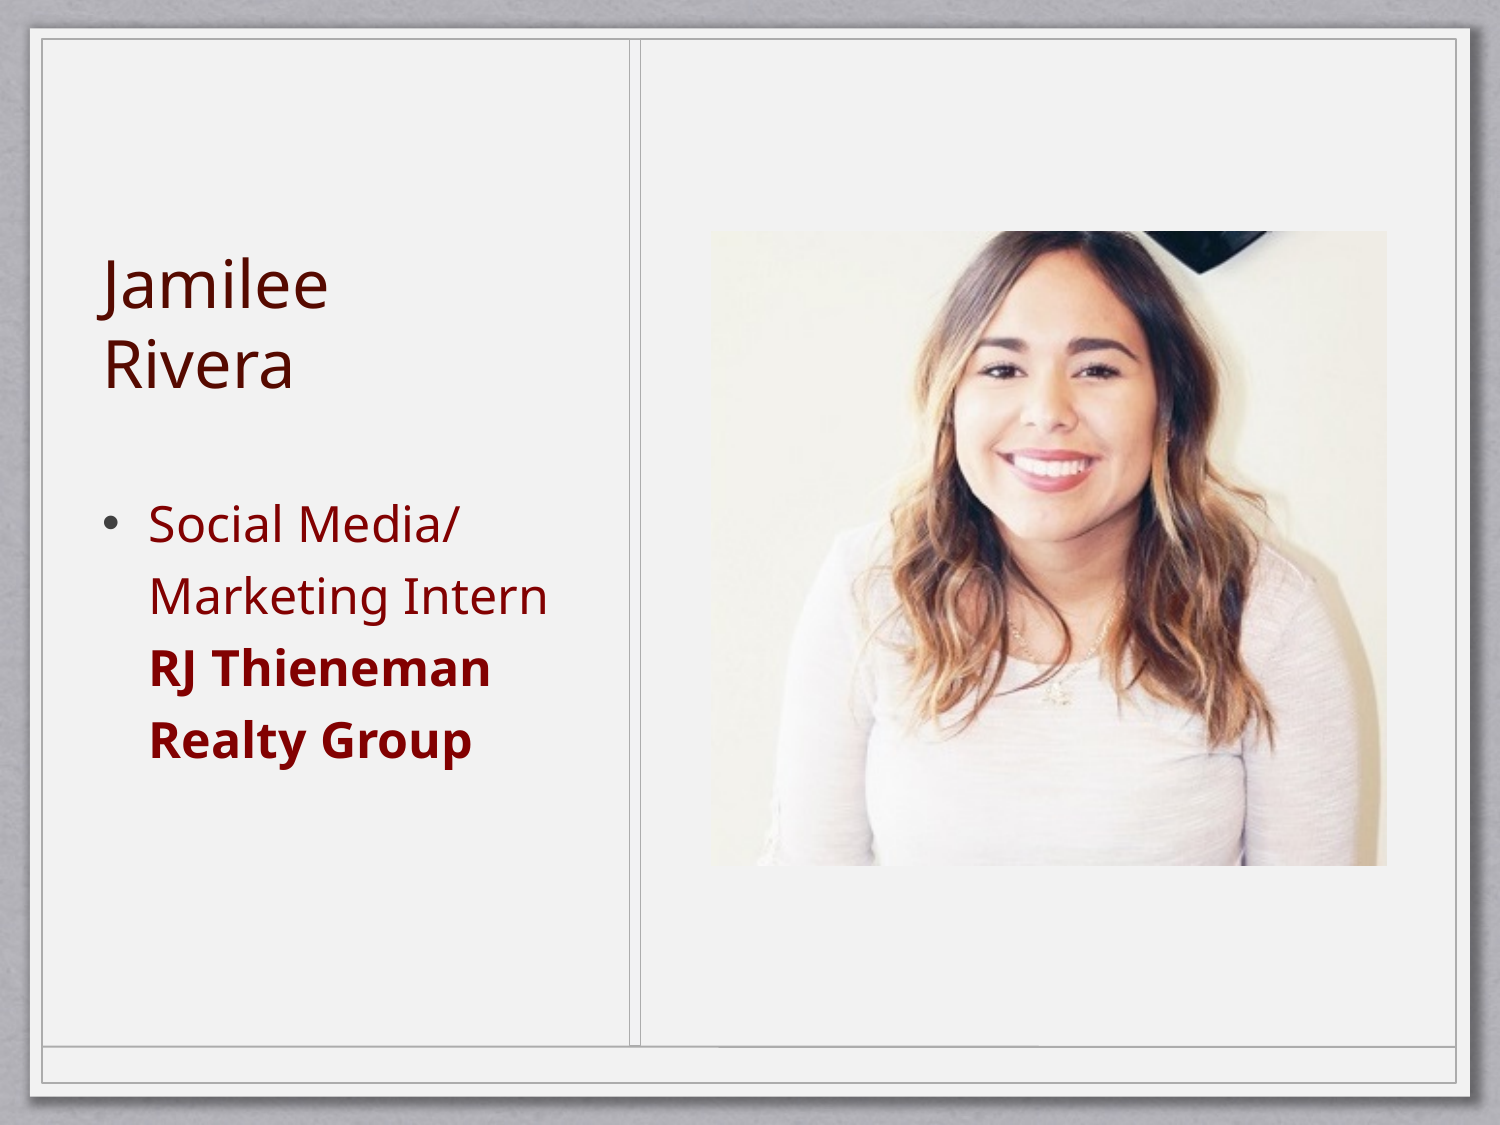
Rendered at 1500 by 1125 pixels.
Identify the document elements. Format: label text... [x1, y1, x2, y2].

title Jamilee Rivera [86, 100, 581, 409]
picture [0, 0, 1500, 1125]
list Social Media/ Marketing Intern RJ Thieneman Realty Group [86, 472, 581, 997]
